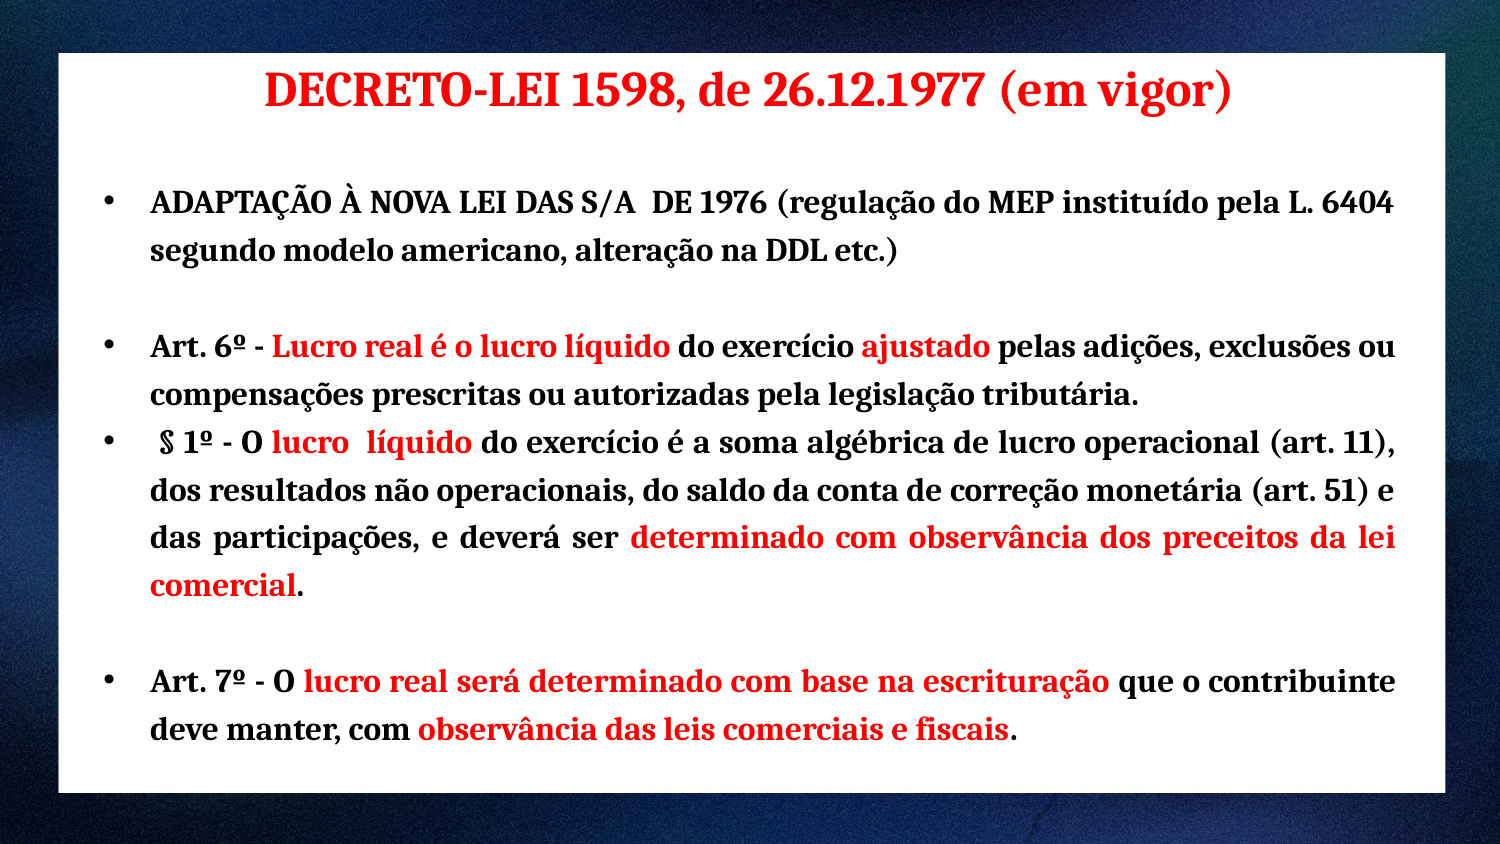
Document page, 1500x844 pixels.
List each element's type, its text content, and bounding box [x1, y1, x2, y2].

picture [0, 0, 1500, 844]
text_box DECRETO-LEI 1598, de 26.12.1977 (em vigor) [56, 49, 1444, 125]
text_box ADAPTAÇÃO À NOVA LEI DAS S/A DE 1976 (regulação do MEP instituído pela L. 6404 segundo modelo americano, alteração na DDL etc.) Art. 6º - Lucro real é o lucro líquido do exercício ajustado pelas adições, exclusões ou compensações prescritas ou autorizadas pela legislação tributária. § 1º - O lucro líquido do exercício é a soma algébrica de lucro operacional (art. 11), dos resultados não operacionais, do saldo da conta de correção monetária (art. 51) e das participações, e deverá ser determinado com observância dos preceitos da lei comercial. Art. 7º - O lucro real será determinado com base na escrituração que o contribuinte deve manter, com observância das leis comerciais e fiscais. [88, 165, 1412, 755]
